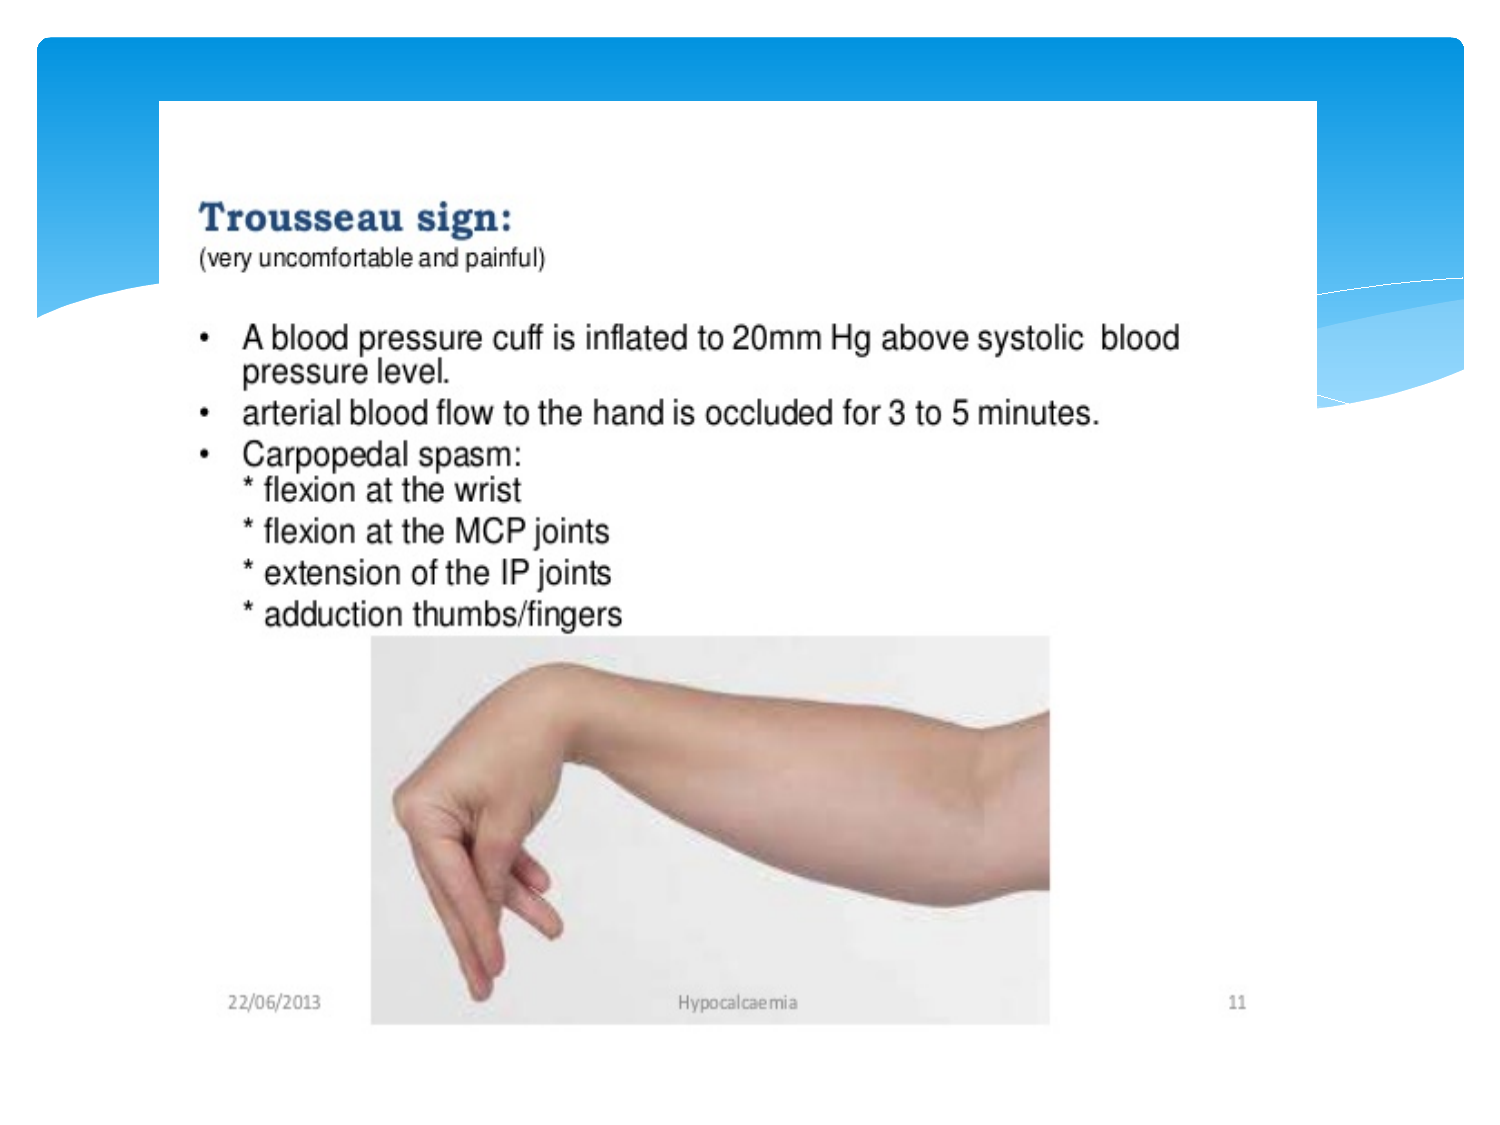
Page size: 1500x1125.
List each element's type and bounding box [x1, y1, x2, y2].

list [159, 101, 1318, 1047]
